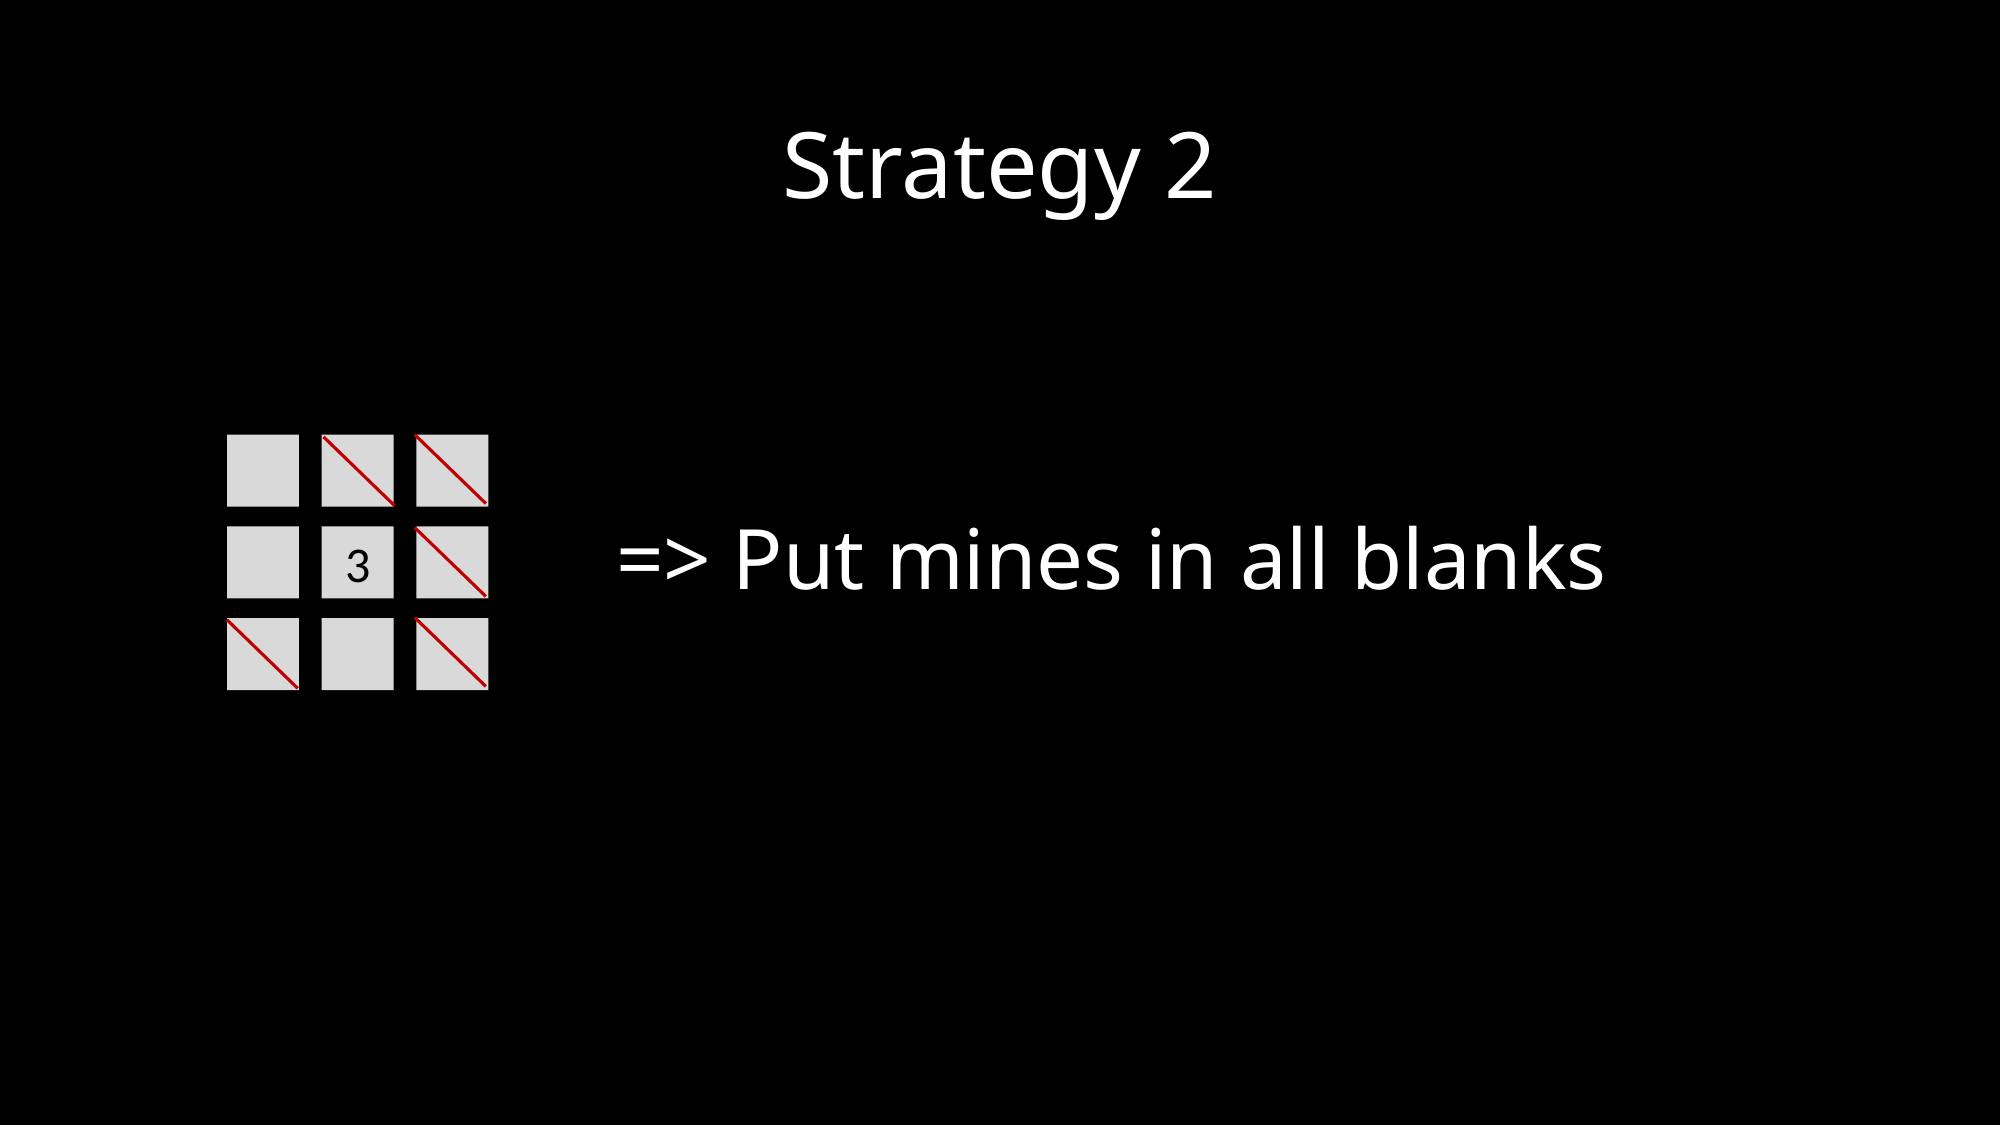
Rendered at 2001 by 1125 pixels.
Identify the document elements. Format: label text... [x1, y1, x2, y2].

text_box => Put mines in all blanks [601, 453, 1774, 672]
title Strategy 2 [137, 59, 1863, 278]
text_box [226, 434, 489, 691]
